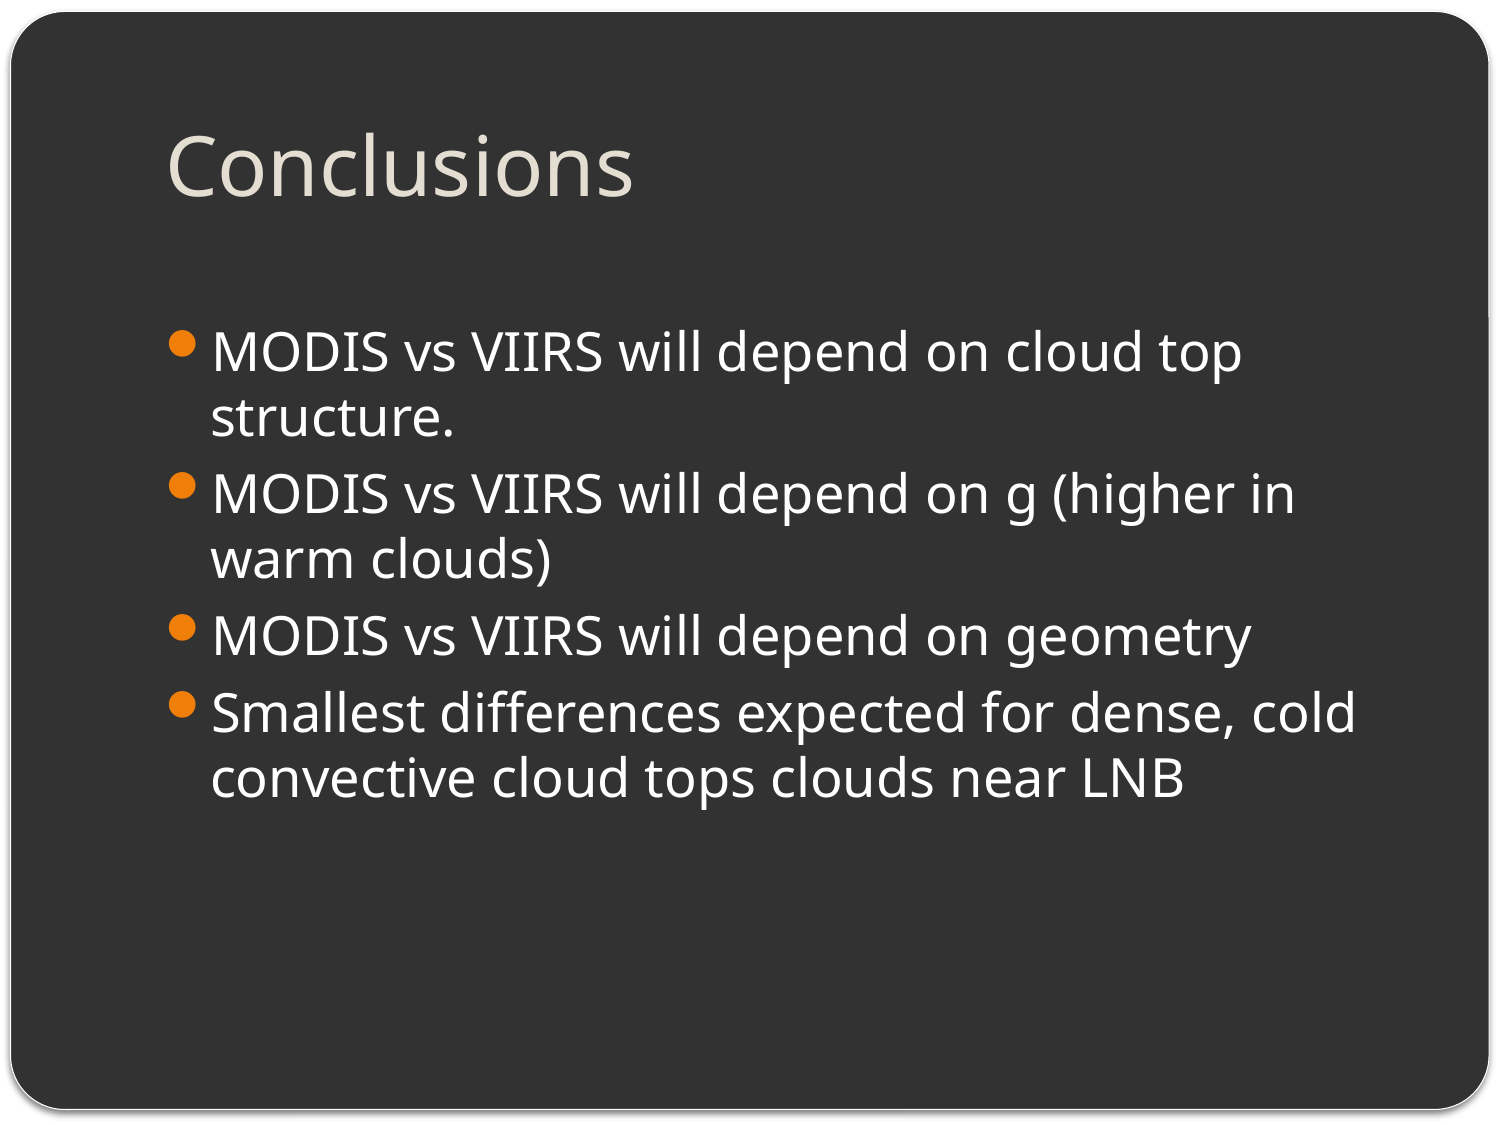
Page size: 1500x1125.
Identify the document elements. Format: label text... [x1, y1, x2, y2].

title Conclusions [150, 40, 1425, 229]
list MODIS vs VIIRS will depend on cloud top structure. MODIS vs VIIRS will depend on g (higher in warm clouds) MODIS vs VIIRS will depend on geometry Smallest differences expected for dense, cold convective cloud tops clouds near LNB [150, 309, 1425, 754]
